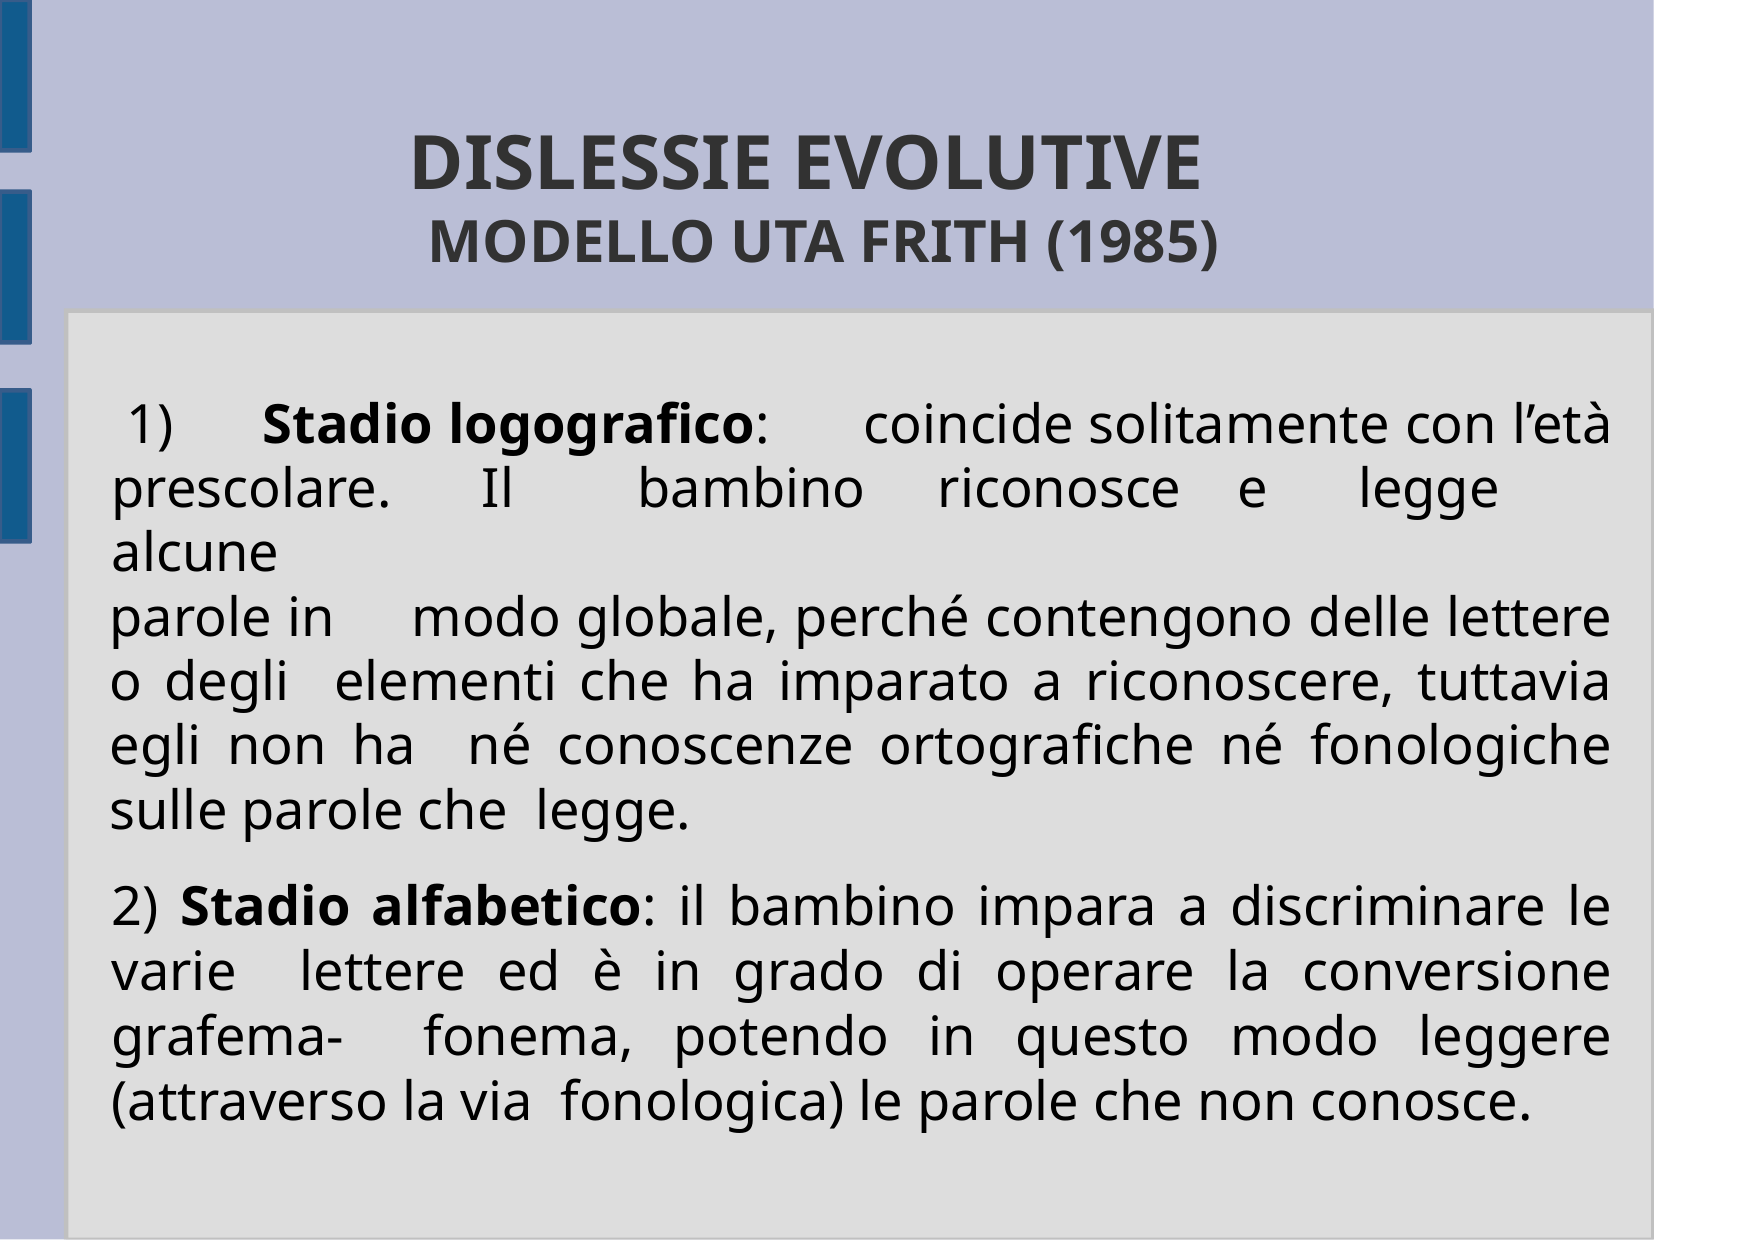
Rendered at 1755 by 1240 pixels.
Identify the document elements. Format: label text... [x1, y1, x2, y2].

text_box MODELLO UTA FRITH (1985) [425, 202, 1230, 275]
text_box 1) Stadio logografico: coincide solitamente con l’età prescolare. Il bambino riconosce e legge alcune parole in modo globale, perché contengono delle lettere o degli elementi che ha imparato a riconoscere, tuttavia egli non ha né conoscenze ortografiche né fonologiche sulle parole che legge. 2) Stadio alfabetico: il bambino impara a discriminare le varie lettere ed è in grado di operare la conversione grafema- fonema, potendo in questo modo leggere (attraverso la via fonologica) le parole che non conosce. [109, 389, 1615, 1132]
title DISLESSIE EVOLUTIVE [406, 112, 1249, 322]
